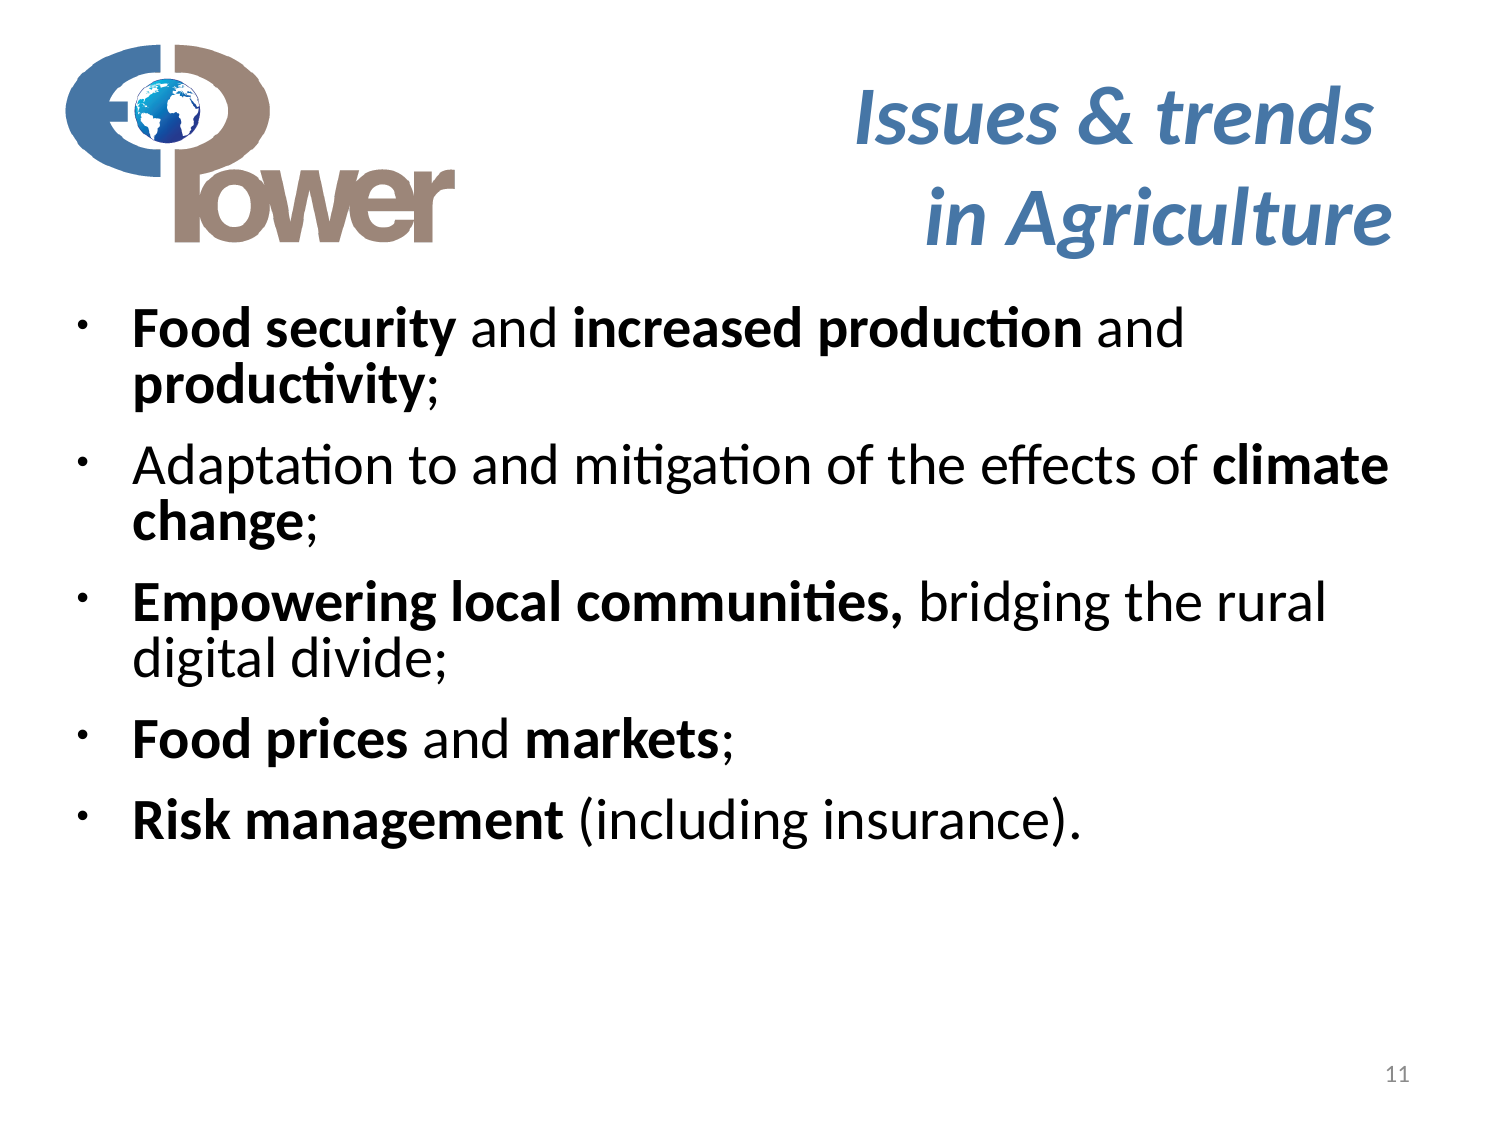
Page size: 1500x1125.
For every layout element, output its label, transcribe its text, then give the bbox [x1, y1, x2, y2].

picture [61, 41, 455, 244]
text_box Issues & trends in Agriculture [61, 54, 1409, 269]
text_box Food security and increased production and productivity; Adaptation to and mitigation of the effects of climate change; Empowering local communities, bridging the rural digital divide; Food prices and markets; Risk management (including insurance). [61, 295, 1409, 1010]
slide_number 11 [1074, 1042, 1425, 1103]
